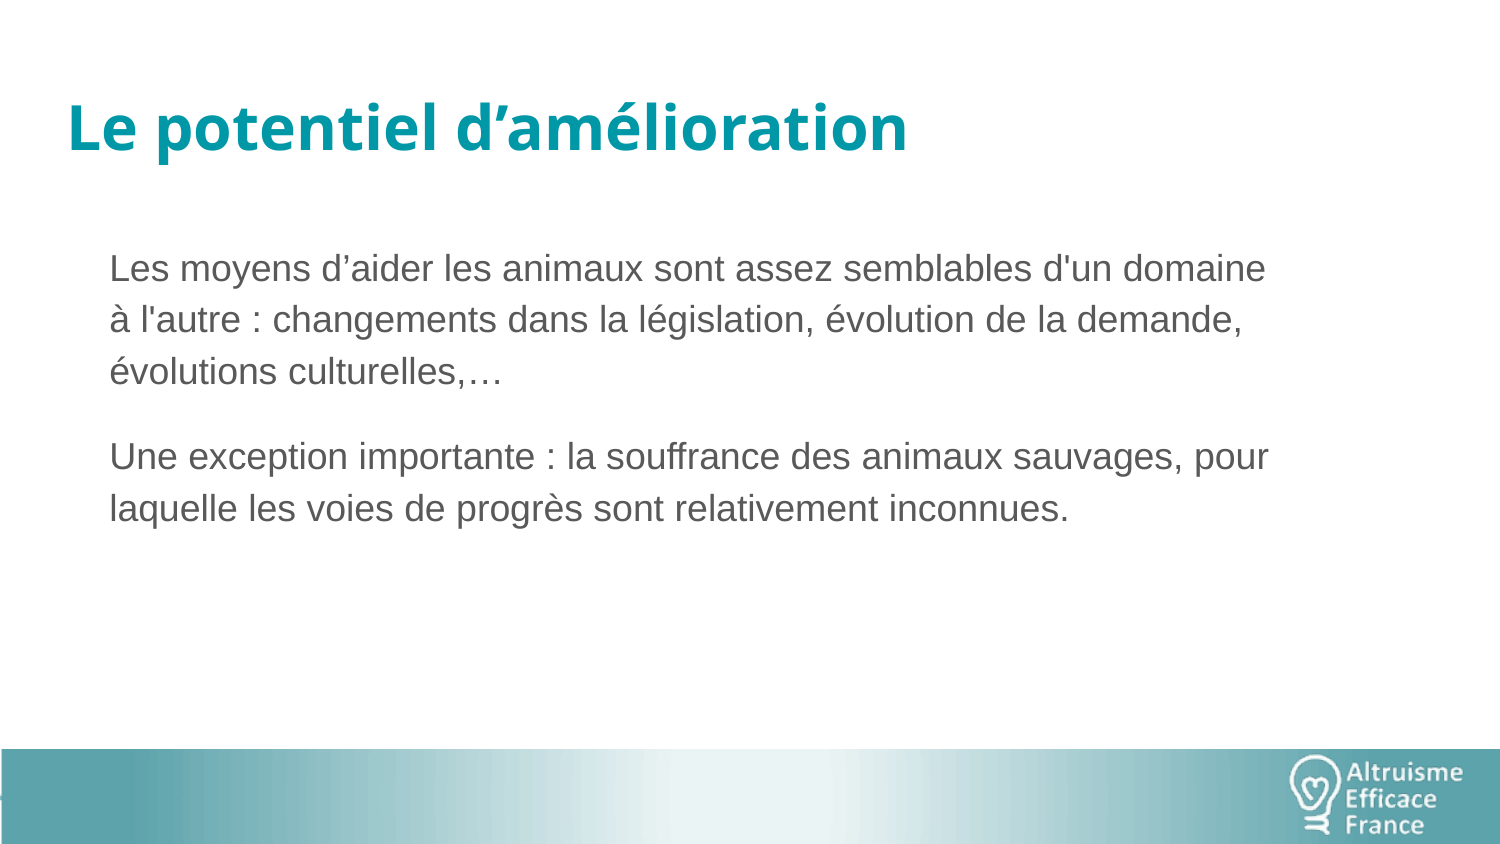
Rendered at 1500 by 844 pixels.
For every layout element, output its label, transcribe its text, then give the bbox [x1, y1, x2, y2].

list Les moyens d’aider les animaux sont assez semblables d'un domaine à l'autre : changements dans la législation, évolution de la demande, évolutions culturelles,… Une exception importante : la souffrance des animaux sauvages, pour laquelle les voies de progrès sont relativement inconnues. [94, 221, 1301, 545]
title Le potentiel d’amélioration [51, 72, 1449, 167]
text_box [0, 749, 1500, 844]
